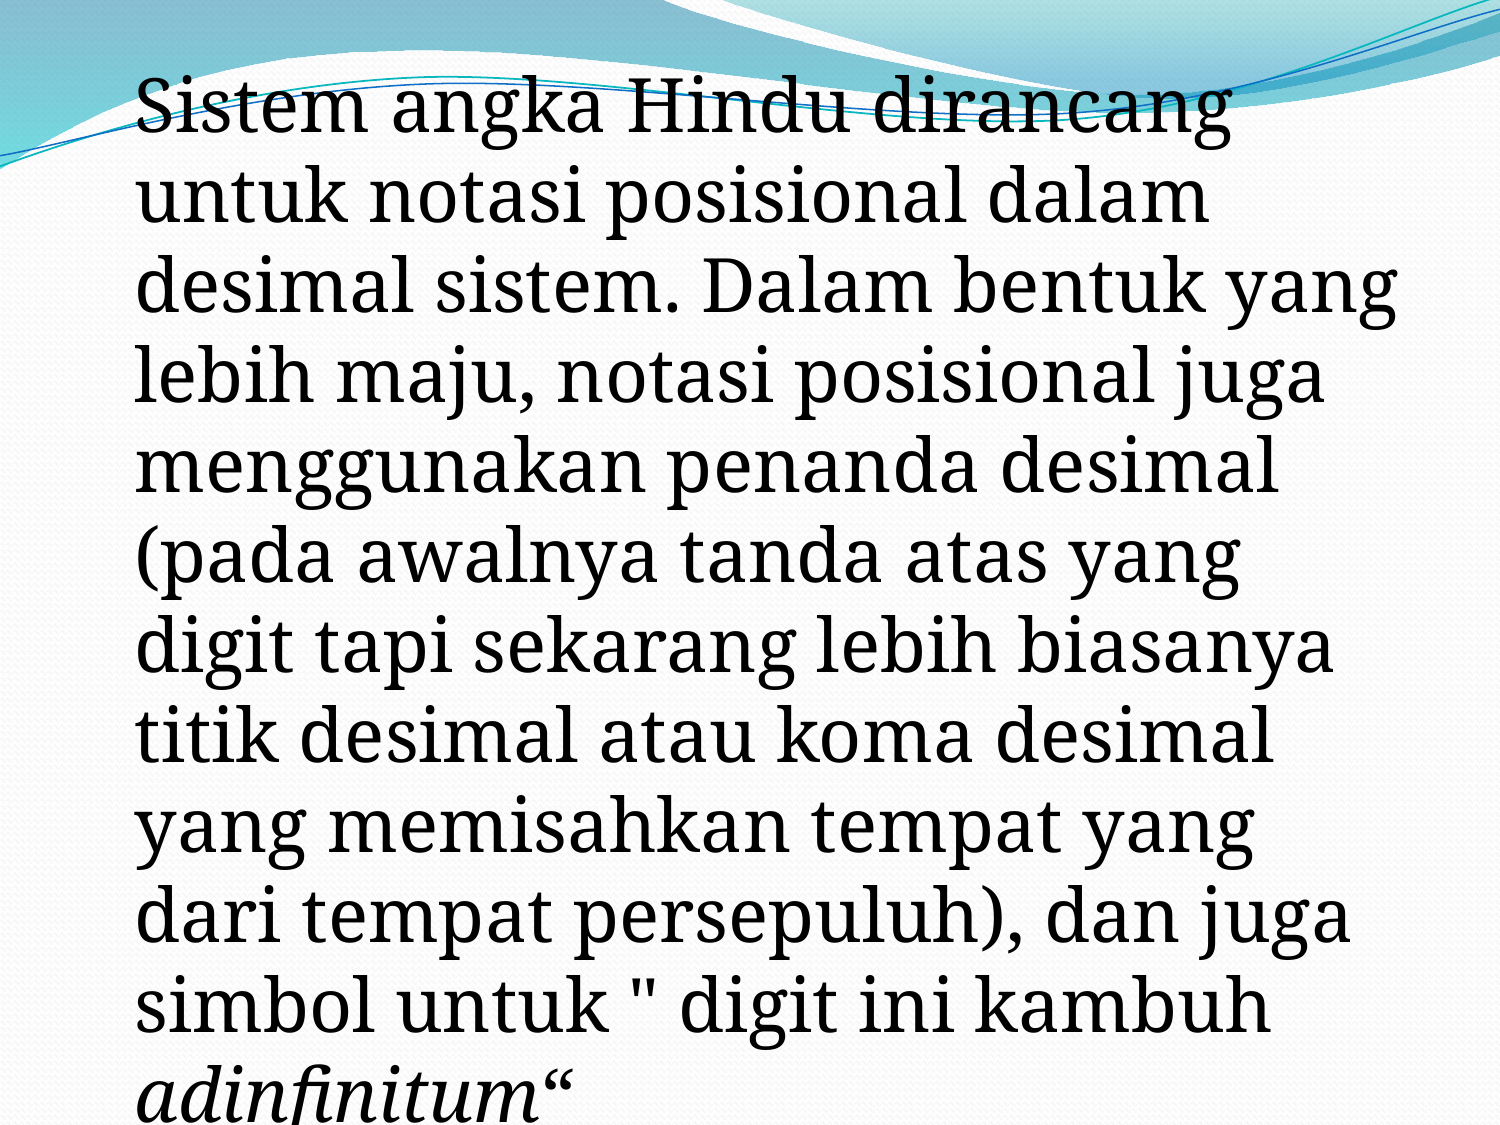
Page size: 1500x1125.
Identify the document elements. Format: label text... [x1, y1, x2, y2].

list Sistem angka Hindu dirancang untuk notasi posisional dalam desimal sistem. Dalam bentuk yang lebih maju, notasi posisional juga menggunakan penanda desimal (pada awalnya tanda atas yang digit tapi sekarang lebih biasanya titik desimal atau koma desimal yang memisahkan tempat yang dari tempat persepuluh), dan juga simbol untuk " digit ini kambuh adinfinitum“ [75, 50, 1425, 1125]
